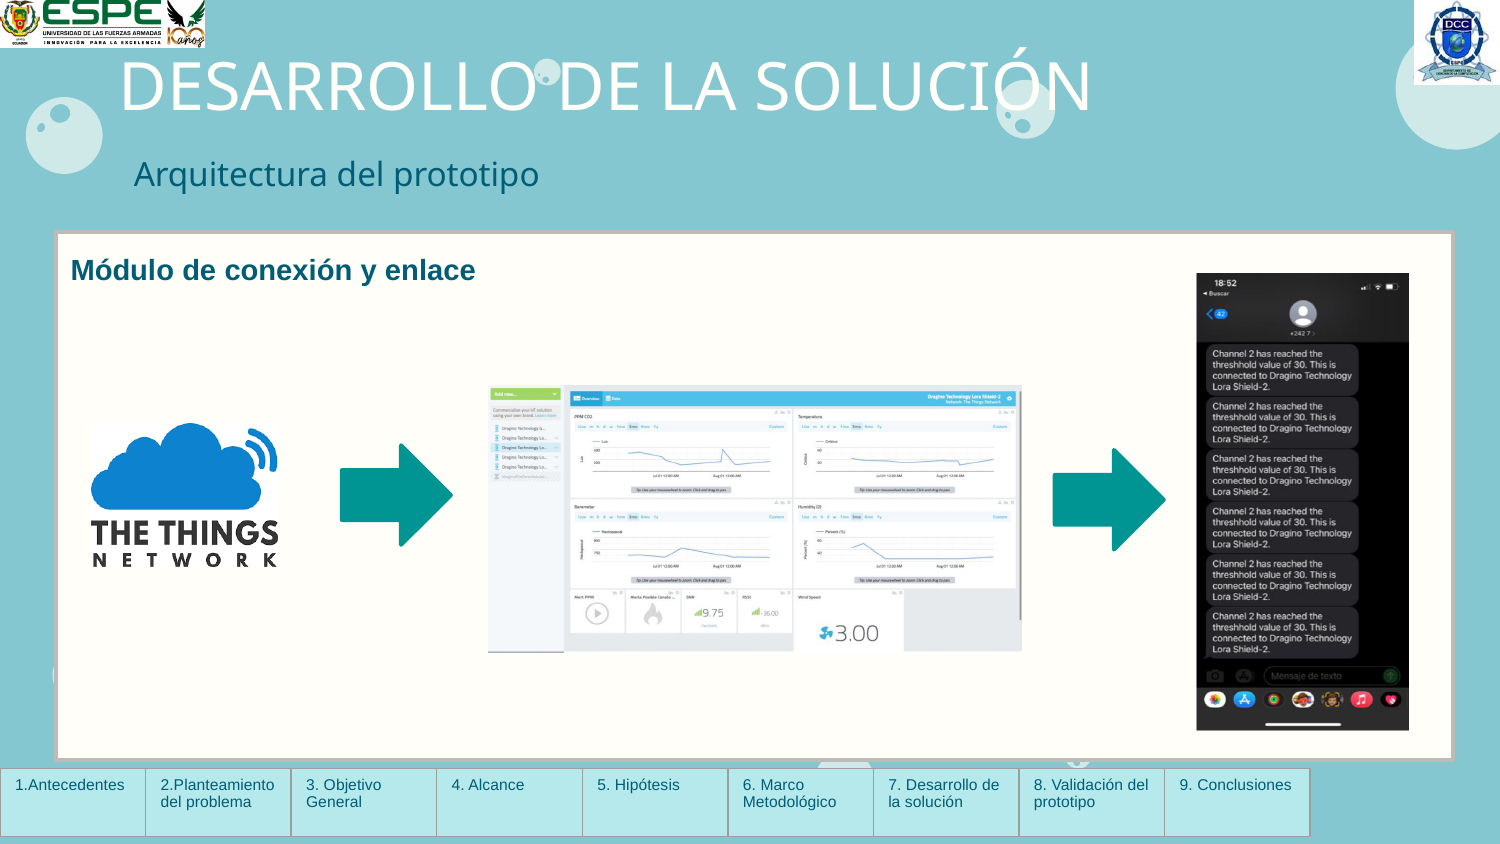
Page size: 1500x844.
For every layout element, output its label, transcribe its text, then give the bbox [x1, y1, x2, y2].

text_box Módulo de conexión y enlace [54, 230, 1455, 762]
title DESARROLLO DE LA SOLUCIÓN [103, 37, 1245, 132]
picture [487, 385, 1022, 653]
table_header 2.Planteamiento del problema [146, 769, 290, 836]
picture [1414, 0, 1500, 86]
table_header 4. Alcance [437, 769, 582, 836]
table_header 8. Validación del prototipo [1020, 769, 1164, 836]
table_header 3. Objetivo General [292, 769, 436, 836]
picture [1195, 273, 1409, 731]
table_header 5. Hipótesis [583, 769, 727, 836]
text_box [1052, 448, 1166, 552]
text_box [339, 443, 453, 547]
table_header 6. Marco Metodológico [729, 769, 873, 836]
table_header 9. Conclusiones [1165, 769, 1309, 836]
subtitle Arquitectura del prototipo [118, 114, 674, 230]
picture [0, 0, 206, 49]
table_header 7. Desarrollo de la solución [874, 769, 1018, 836]
table_header 1.Antecedentes [1, 769, 145, 836]
picture [91, 422, 279, 568]
